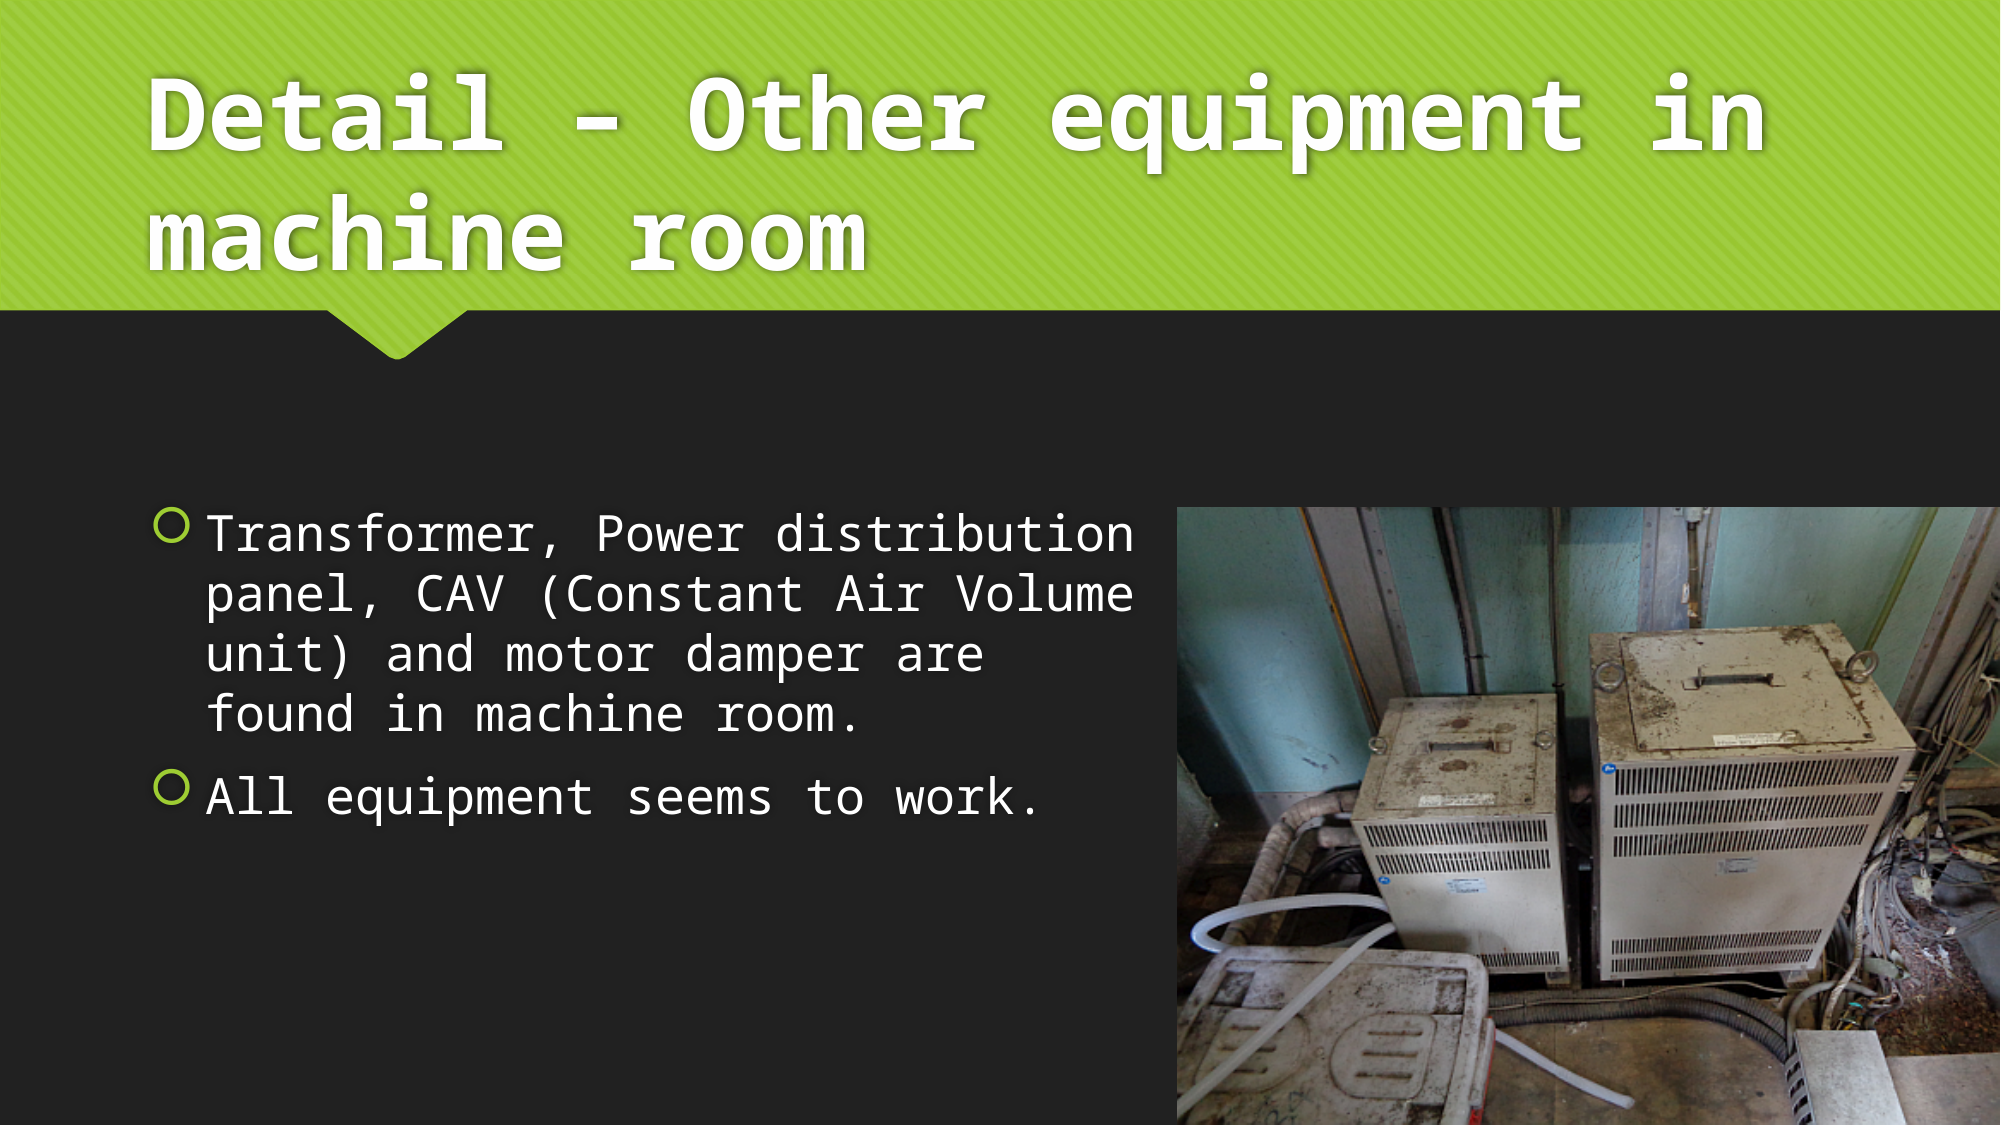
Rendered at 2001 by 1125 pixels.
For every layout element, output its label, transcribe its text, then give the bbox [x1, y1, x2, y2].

picture [1176, 507, 2000, 1125]
list Transformer, Power distribution panel, CAV (Constant Air Volume unit) and motor damper are found in machine room. All equipment seems to work. [134, 364, 1161, 962]
title Detail – Other equipment in machine room [132, 34, 2000, 298]
